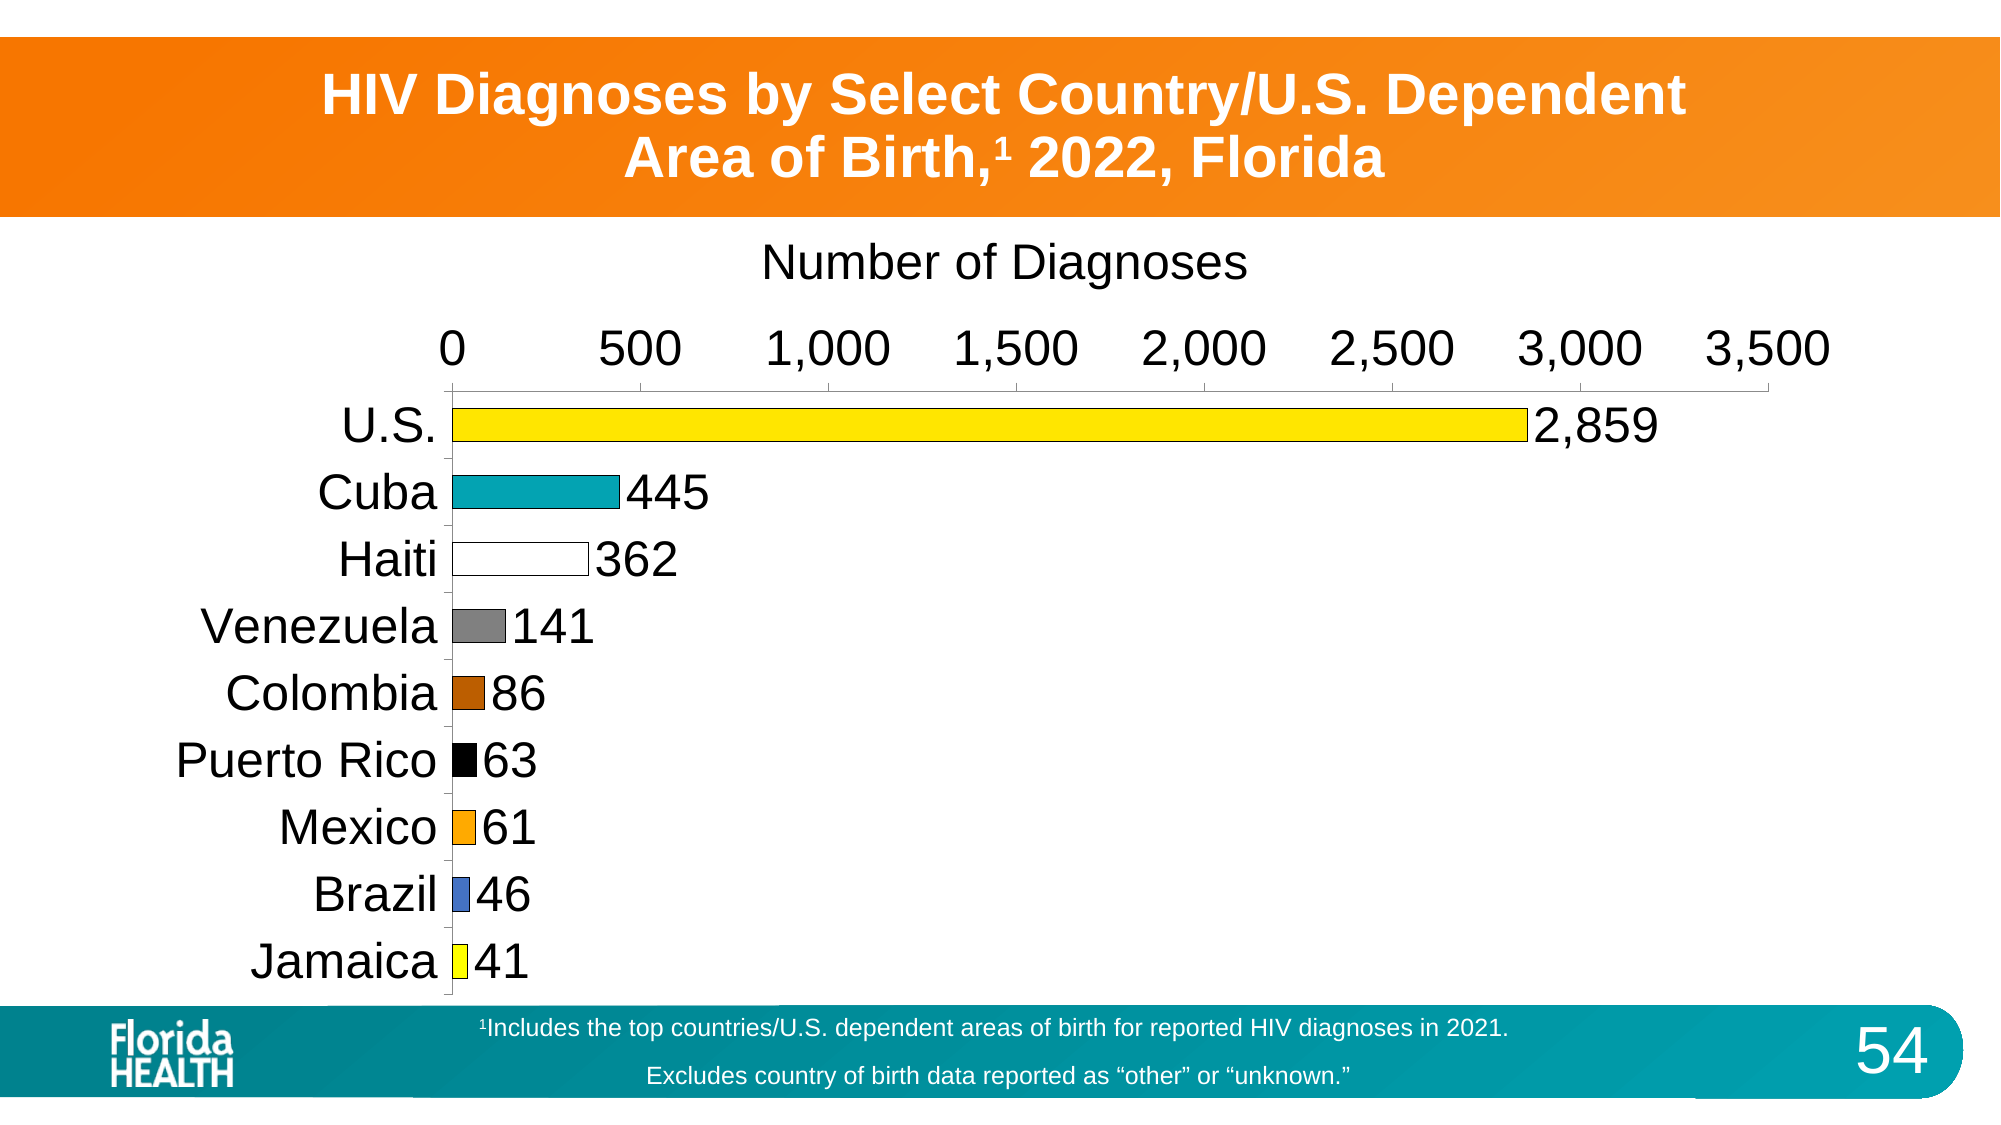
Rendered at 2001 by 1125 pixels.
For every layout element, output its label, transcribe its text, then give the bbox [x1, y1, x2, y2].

list 1Includes the top countries/U.S. dependent areas of birth for reported HIV diagnoses in 2021. Excludes country of birth data reported as “other” or “unknown.” [105, 1007, 1893, 1087]
chart [136, 196, 1862, 996]
title HIV Diagnoses by Select Country/U.S. Dependent Area of Birth,1 2022, Florida [111, 38, 1898, 217]
